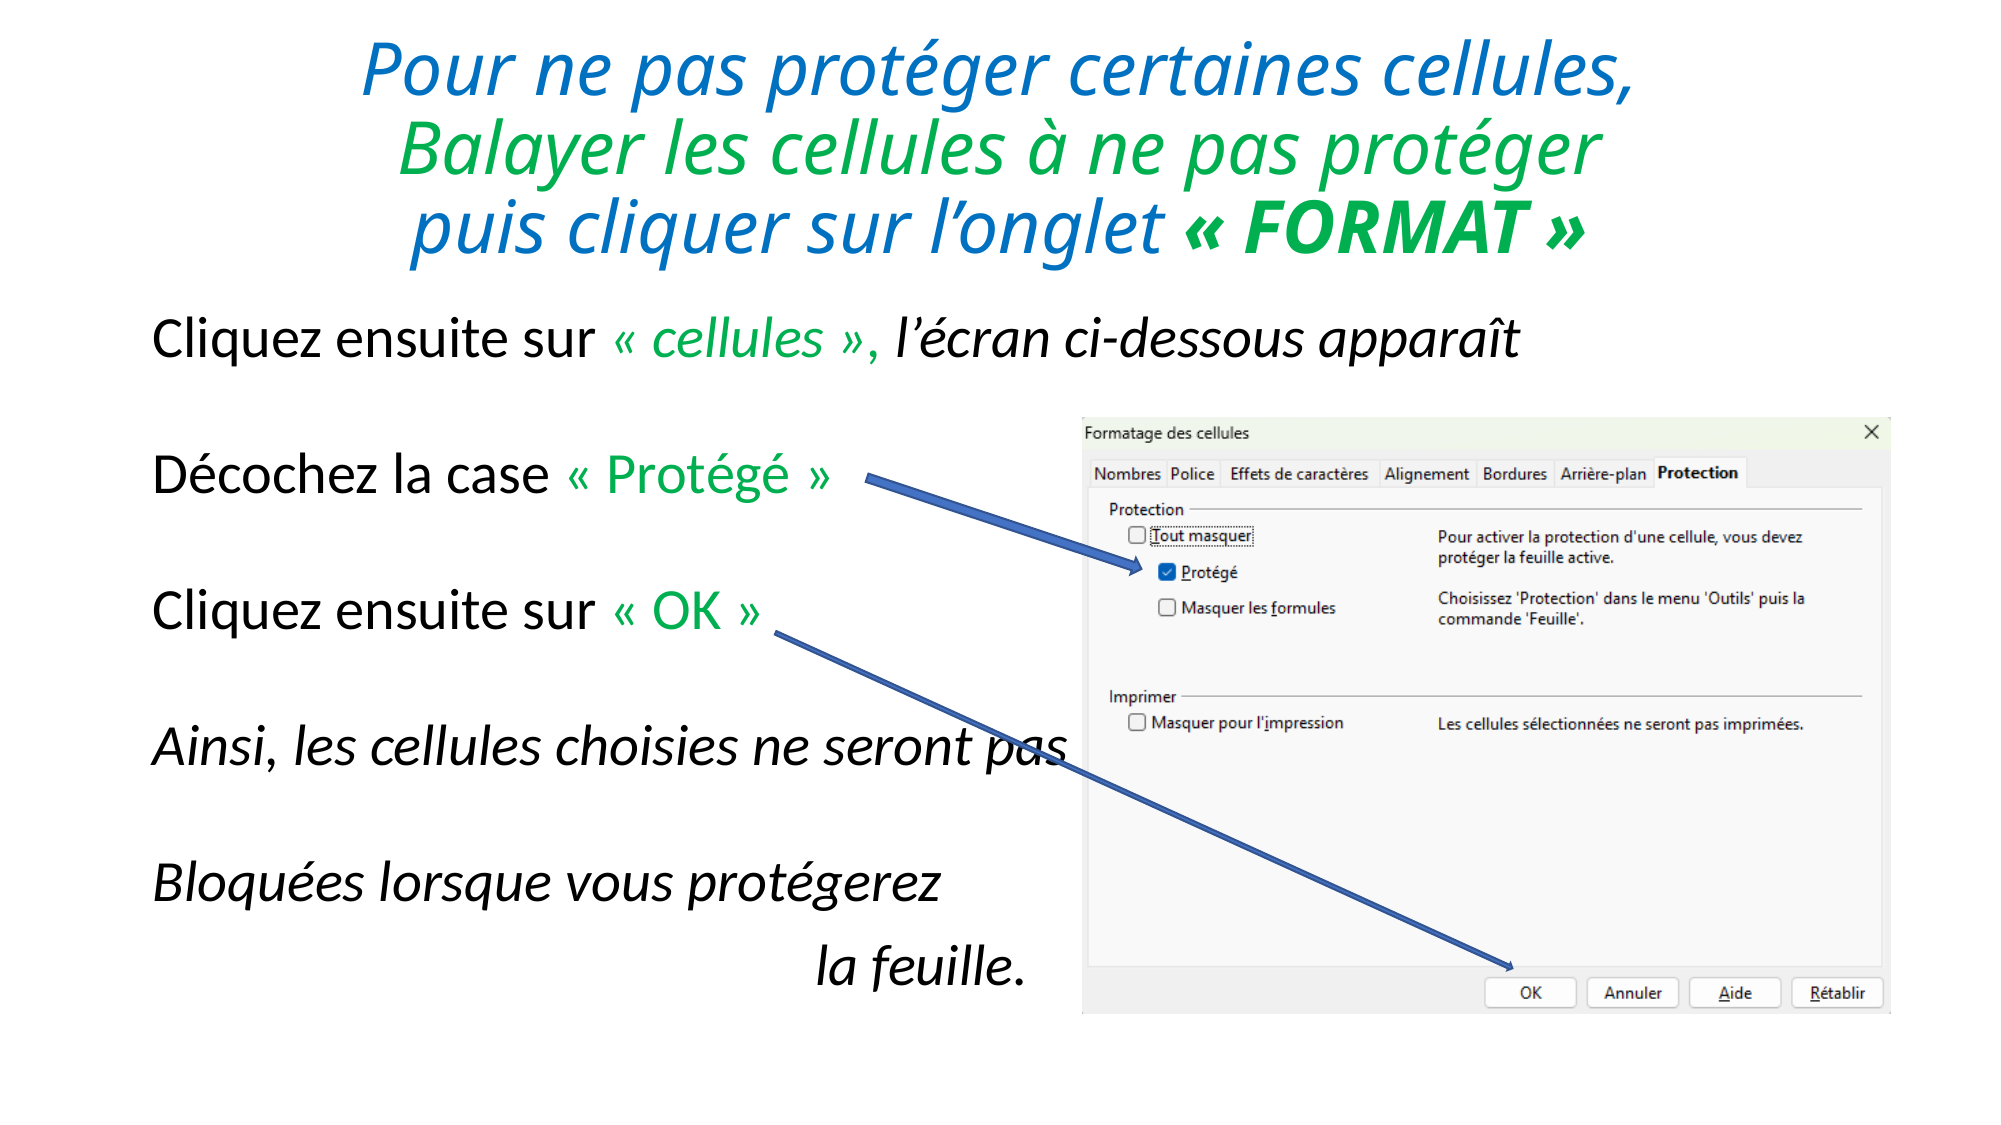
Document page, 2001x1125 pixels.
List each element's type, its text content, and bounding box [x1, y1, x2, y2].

picture [1081, 417, 1891, 1014]
title Pour ne pas protéger certaines cellules, Balayer les cellules à ne pas protéger puis cliquer sur l’onglet « FORMAT » [137, 23, 1863, 278]
text_box [773, 629, 1081, 776]
text_box [864, 472, 1081, 555]
list Cliquez ensuite sur « cellules », l’écran ci-dessous apparaît Décochez la case « Protégé » Cliquez ensuite sur « OK » Ainsi, les cellules choisies ne seront pas Bloquées lorsque vous protégerez la feuille. [137, 299, 1863, 1014]
